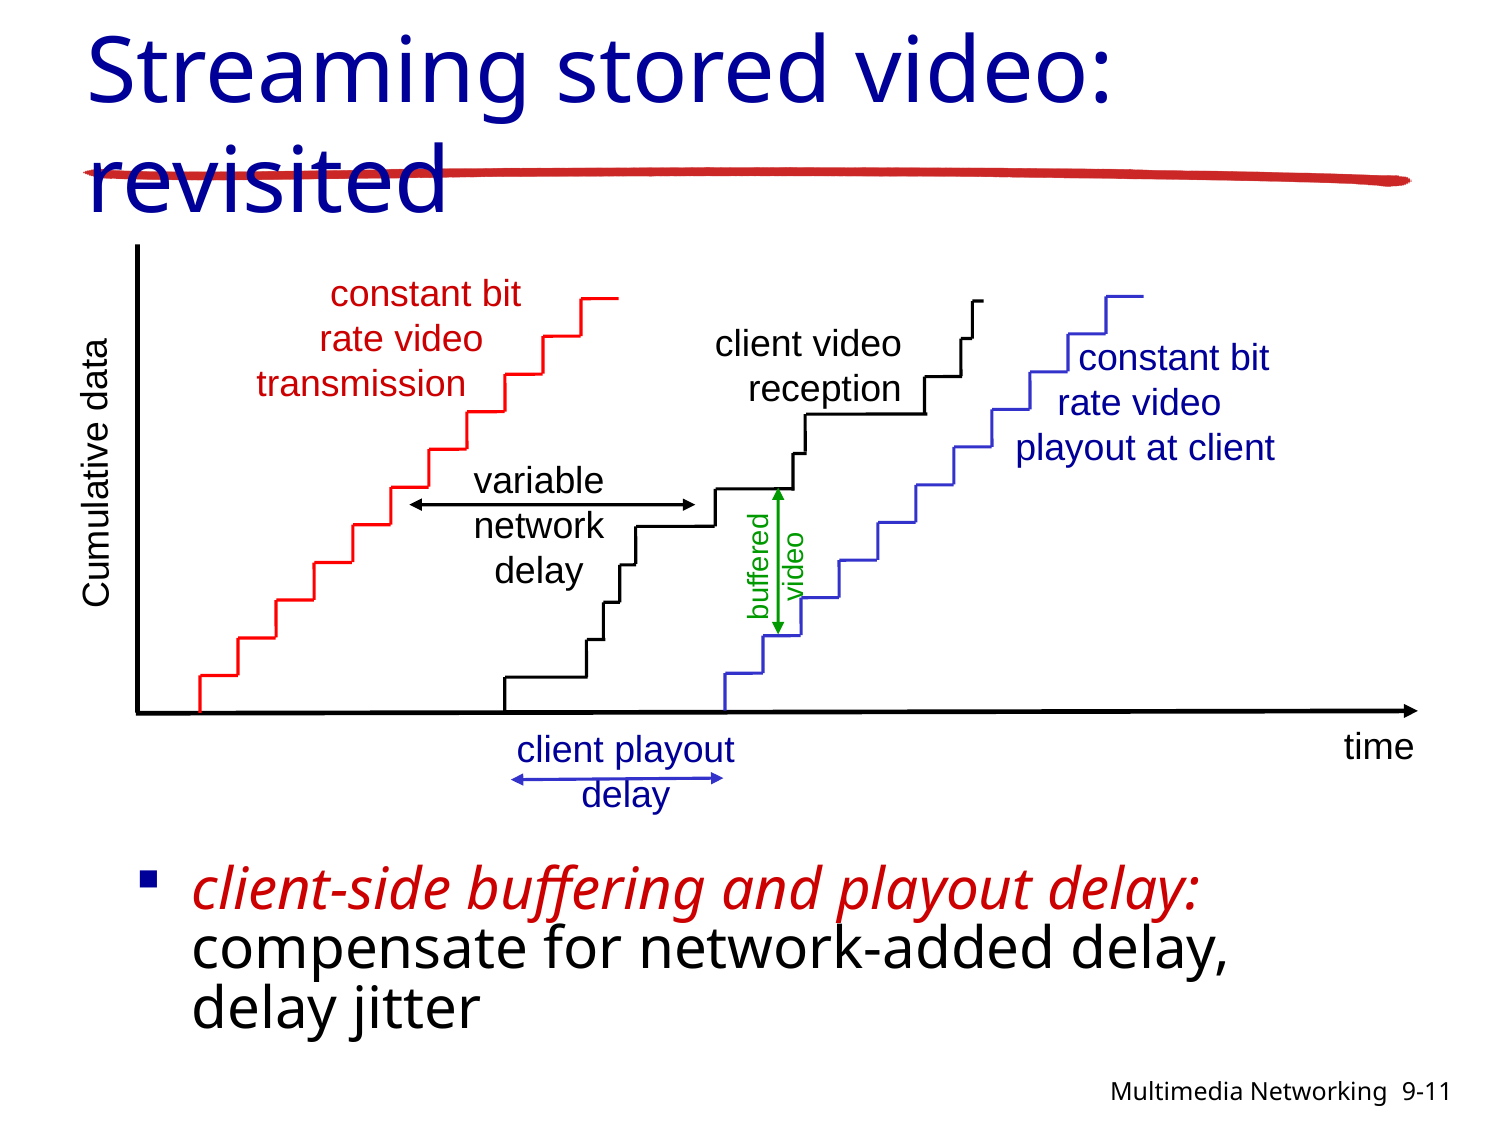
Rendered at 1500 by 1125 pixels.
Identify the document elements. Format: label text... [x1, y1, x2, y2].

list client-side buffering and playout delay: compensate for network-added delay, delay jitter [120, 854, 1396, 1000]
picture [76, 162, 1427, 192]
slide_number 9-11 [1387, 1068, 1500, 1113]
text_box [199, 298, 480, 714]
text_box constant bit rate video transmission [241, 261, 547, 297]
text_box time [1329, 714, 1430, 775]
title Streaming stored video: revisited [71, 48, 1398, 167]
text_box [487, 296, 1300, 824]
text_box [731, 487, 818, 636]
text_box [1305, 704, 1418, 714]
footer Multimedia Networking [1079, 1067, 1403, 1110]
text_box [409, 300, 482, 715]
text_box Cumulative data [61, 302, 125, 624]
